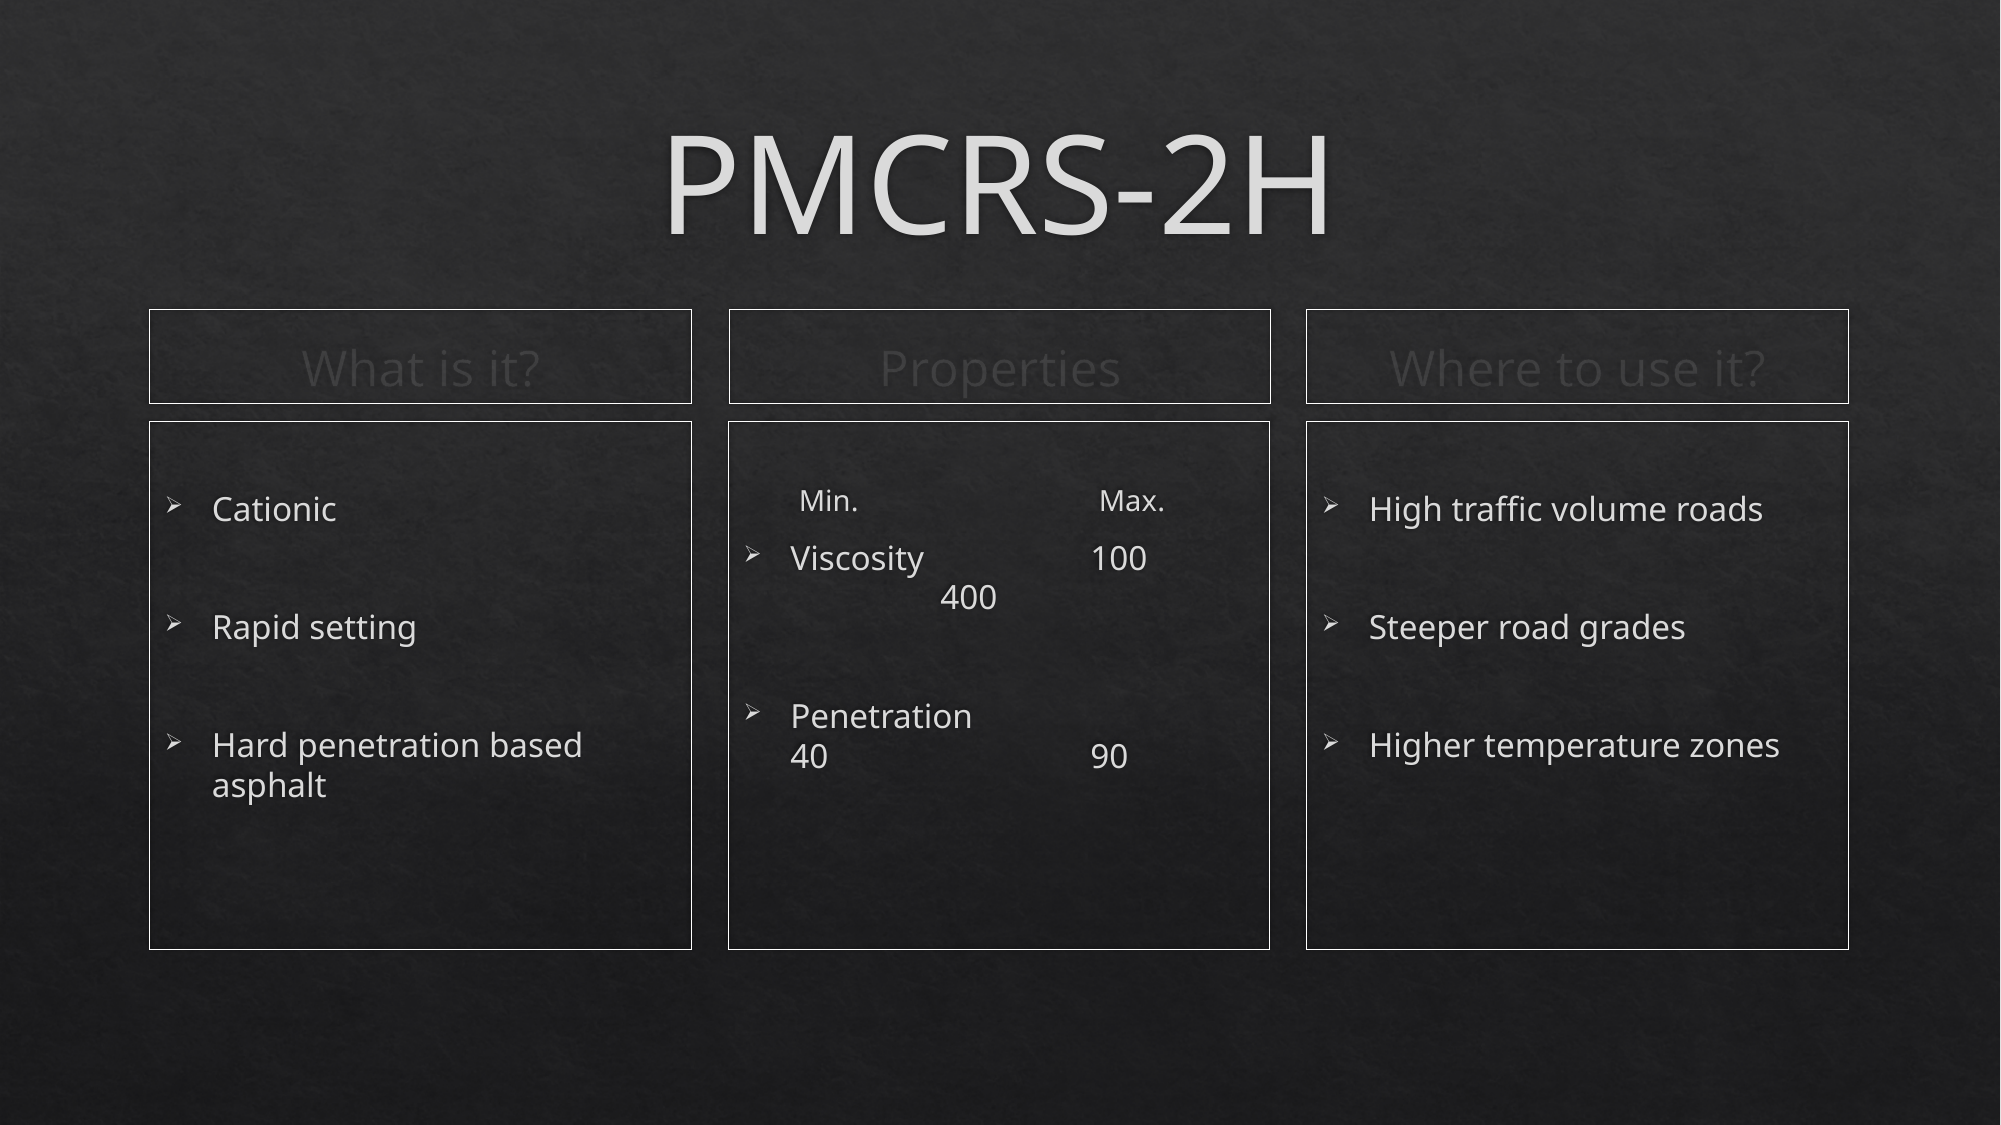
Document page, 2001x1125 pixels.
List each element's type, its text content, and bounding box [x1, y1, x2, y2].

list What is it? [149, 309, 692, 404]
list Where to use it? [1306, 309, 1849, 404]
list Cationic Rapid setting Hard penetration based asphalt [149, 421, 692, 950]
list High traffic volume roads Steeper road grades Higher temperature zones [1306, 421, 1849, 950]
title PMCRS-2H [149, 99, 1849, 260]
list Min. Max. Viscosity 100 400 Penetration 40 90 [728, 421, 1270, 950]
list Properties [729, 309, 1271, 404]
